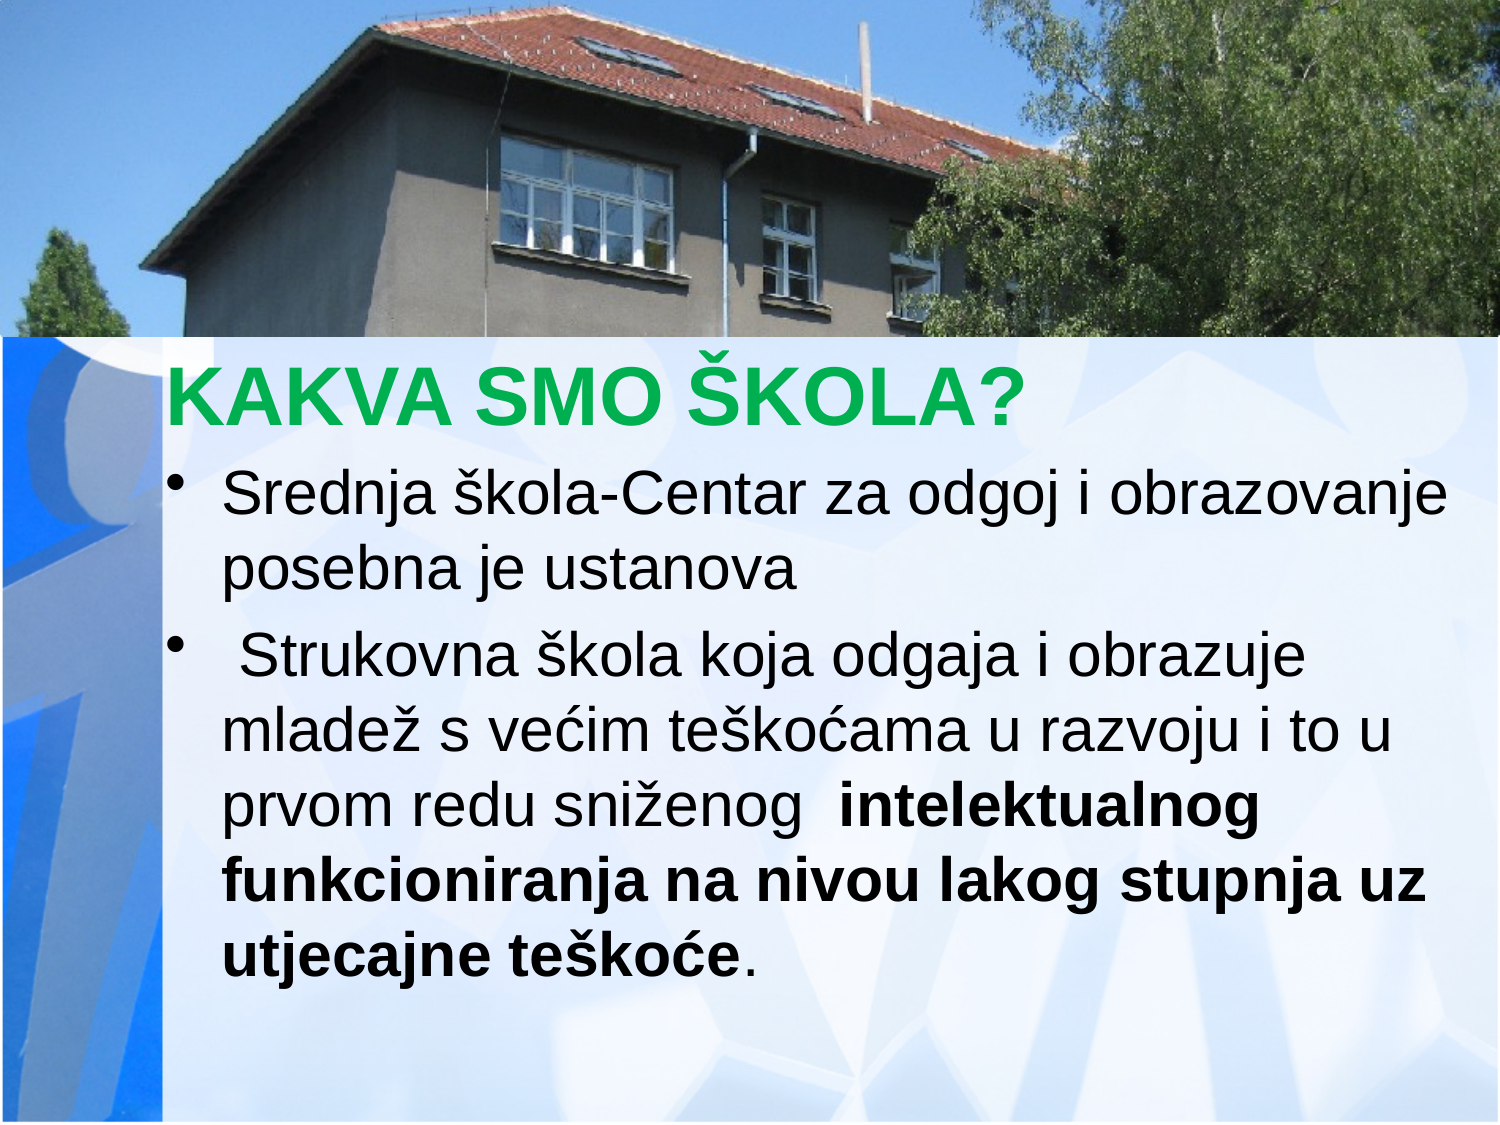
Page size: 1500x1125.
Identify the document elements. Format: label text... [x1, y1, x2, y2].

list Srednja škola-Centar za odgoj i obrazovanje posebna je ustanova Strukovna škola koja odgaja i obrazuje mladež s većim teškoćama u razvoju i to u prvom redu sniženog intelektualnog funkcioniranja na nivou lakog stupnja uz utjecajne teškoće. [149, 444, 1500, 1125]
picture [0, 0, 1500, 1125]
title KAKVA SMO ŠKOLA? [149, 343, 1500, 444]
